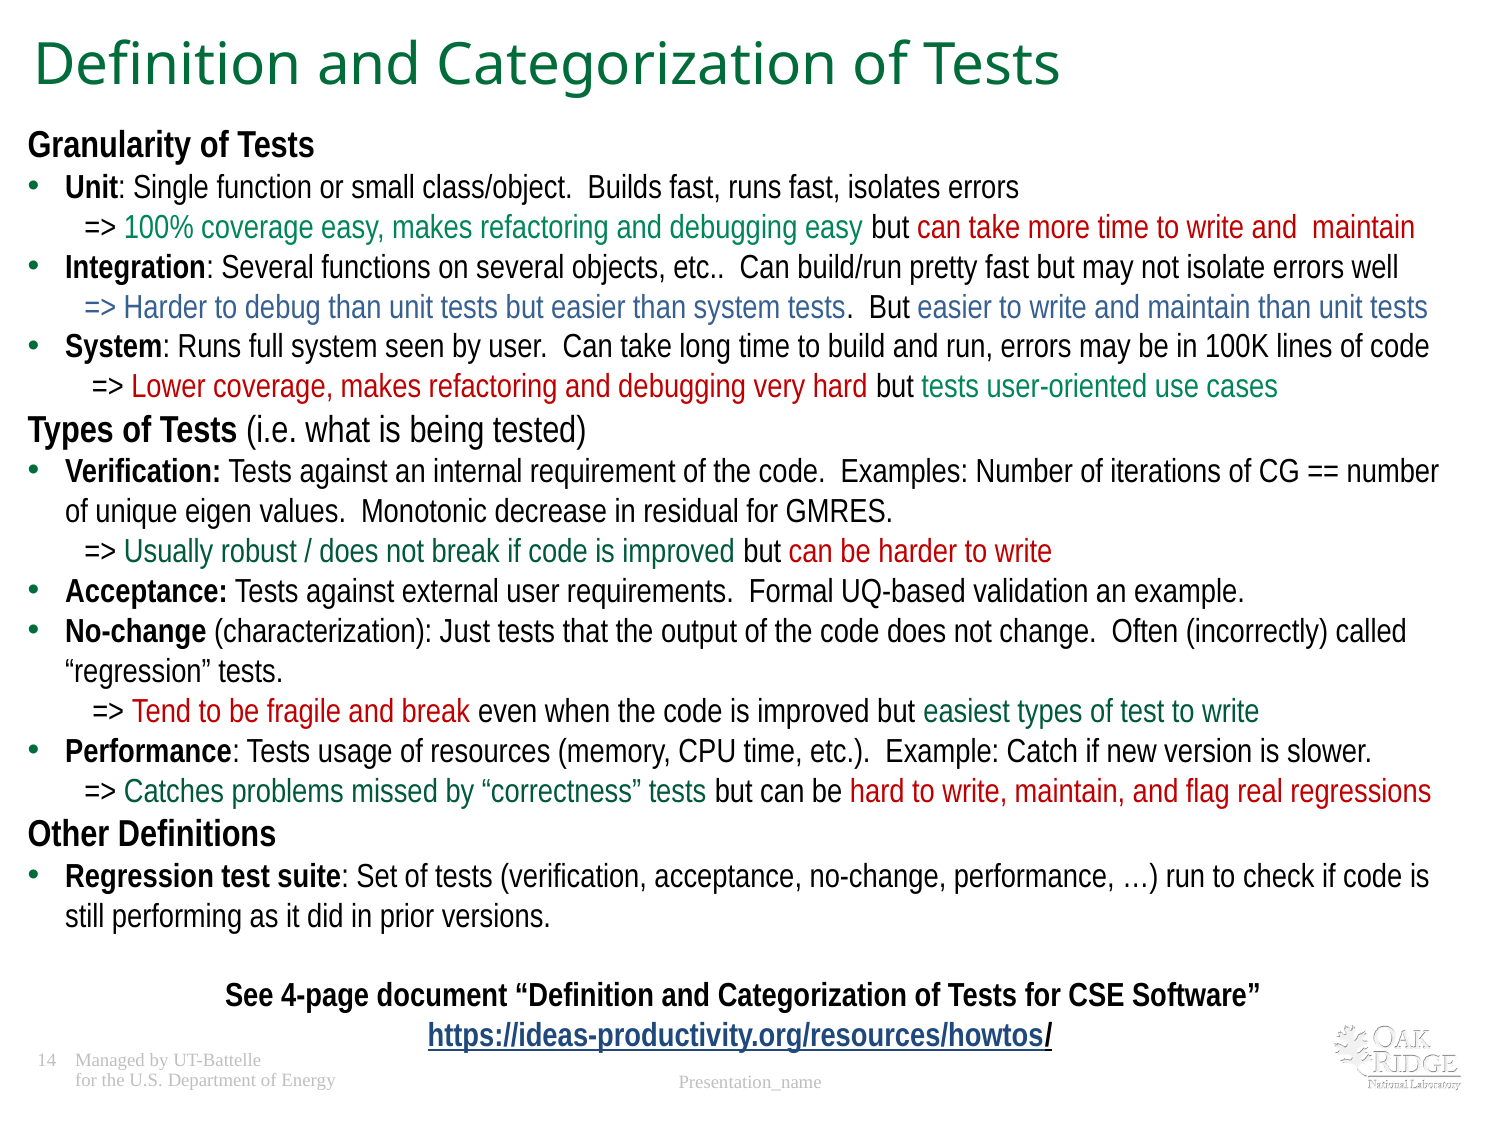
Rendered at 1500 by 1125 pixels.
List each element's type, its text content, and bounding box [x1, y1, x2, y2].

list Granularity of Tests Unit: Single function or small class/object. Builds fast, runs fast, isolates errors => 100% coverage easy, makes refactoring and debugging easy but can take more time to write and maintain Integration: Several functions on several objects, etc.. Can build/run pretty fast but may not isolate errors well => Harder to debug than unit tests but easier than system tests. But easier to write and maintain than unit tests System: Runs full system seen by user. Can take long time to build and run, errors may be in 100K lines of code => Lower coverage, makes refactoring and debugging very hard but tests user-oriented use cases Types of Tests (i.e. what is being tested) Verification: Tests against an internal requirement of the code. Examples: Number of iterations of CG == number of unique eigen values. Monotonic decrease in residual for GMRES. => Usually robust / does not break if code is improved but can be harder to write Acceptance: Tests against external user requirements. Formal UQ-based validation an example. No-change (characterization): Just tests that the output of the code does not change. Often (incorrectly) called “regression” tests. => Tend to be fragile and break even when the code is improved but easiest types of test to write Performance: Tests usage of resources (memory, CPU time, etc.). Example: Catch if new version is slower. => Catches problems missed by “correctness” tests but can be hard to write, maintain, and flag real regressions Other Definitions Regression test suite: Set of tests (verification, acceptance, no-change, performance, …) run to check if code is still performing as it did in prior versions. See 4-page document “Definition and Categorization of Tests for CSE Software” https://ideas-productivity.org/resources/howtos/ [12, 112, 1475, 1072]
title Definition and Categorization of Tests [18, 29, 1475, 105]
picture [1325, 1072, 1472, 1095]
